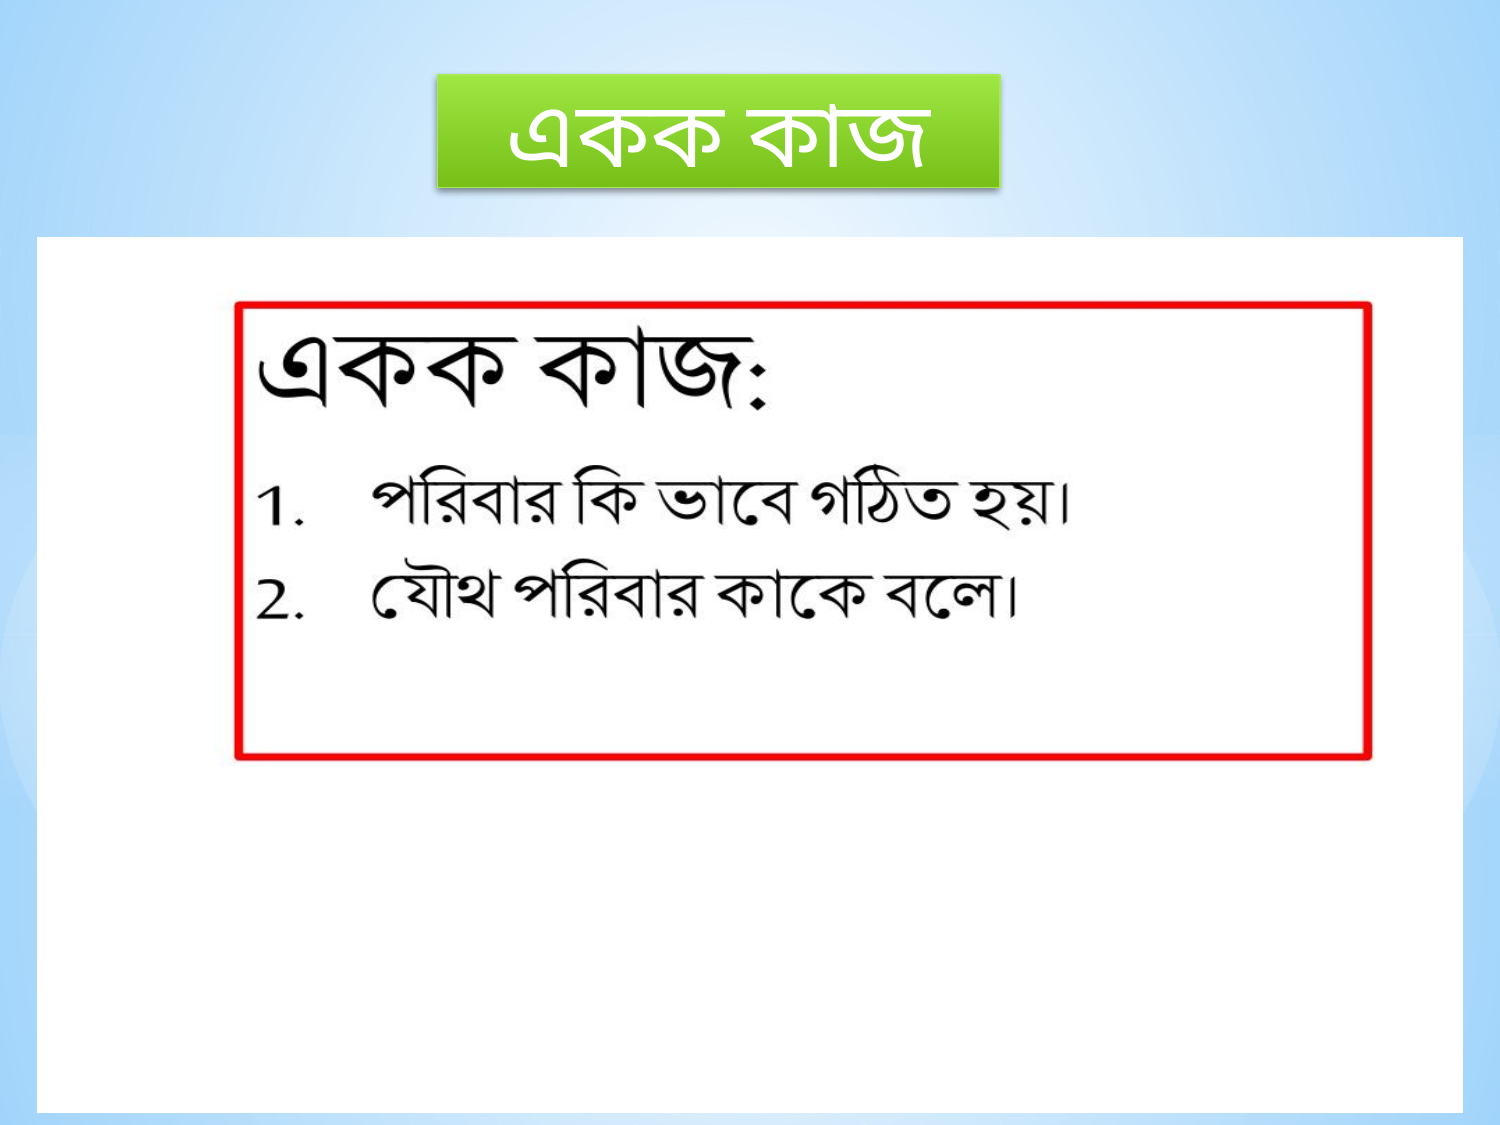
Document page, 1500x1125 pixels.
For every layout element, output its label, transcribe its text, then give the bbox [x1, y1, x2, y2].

picture [37, 237, 1463, 1113]
text_box একক কাজ [437, 74, 1001, 188]
